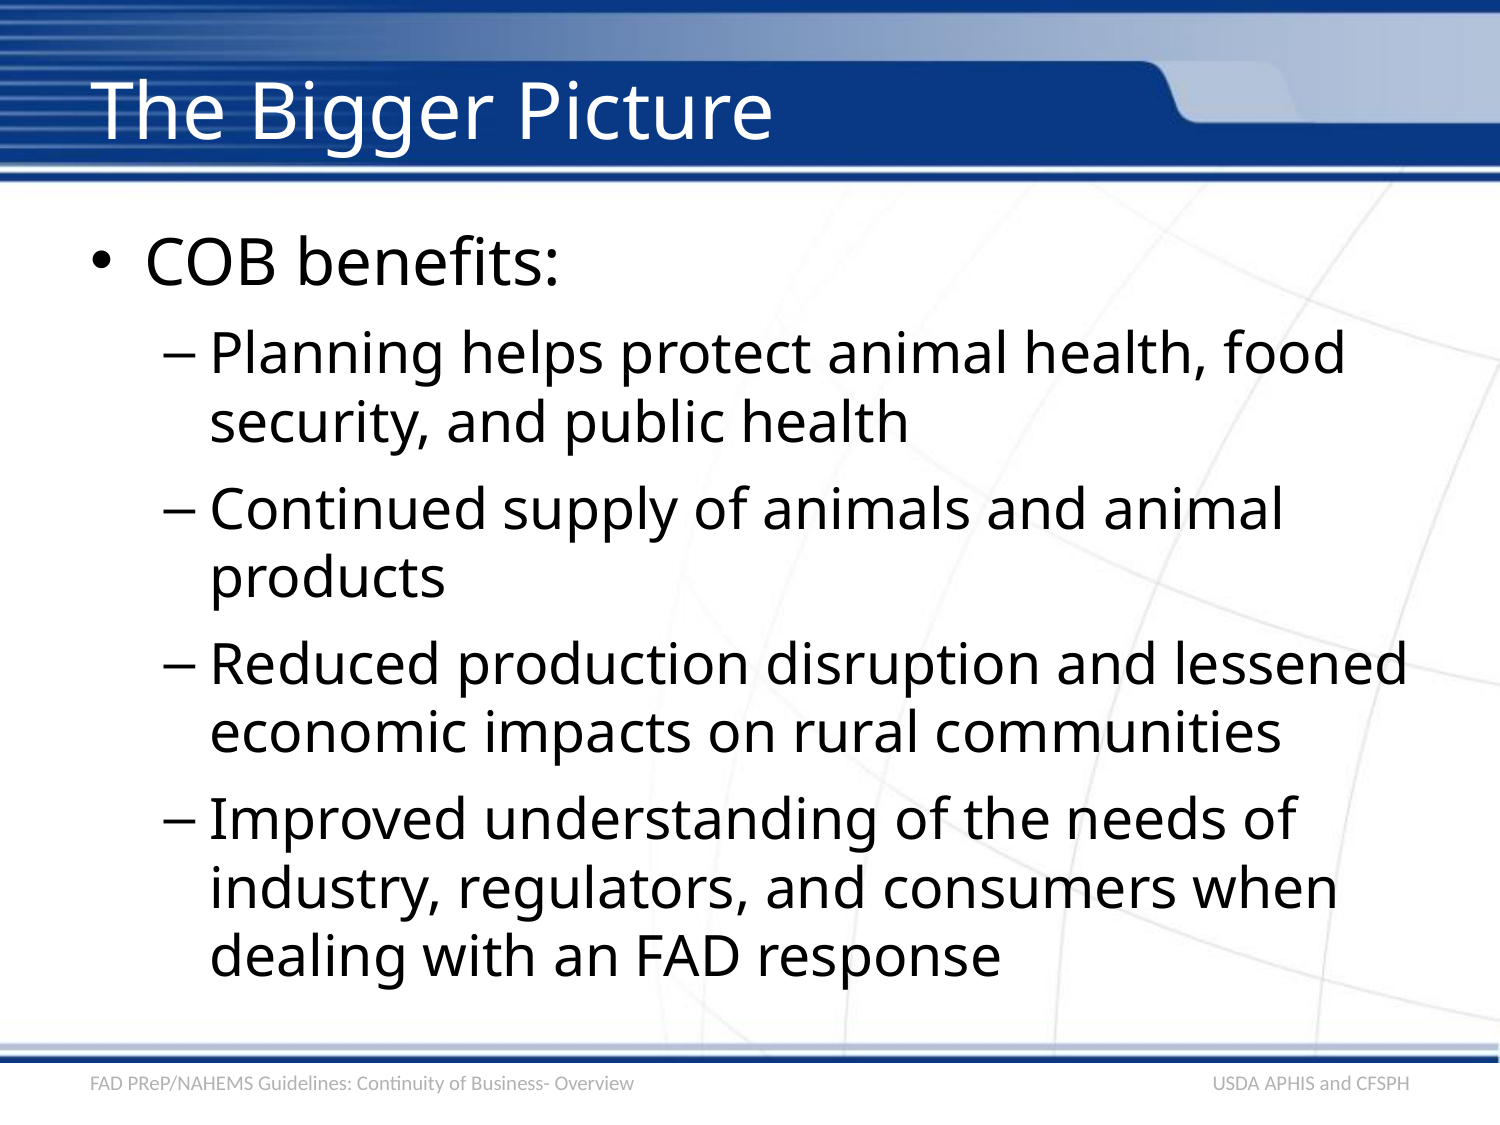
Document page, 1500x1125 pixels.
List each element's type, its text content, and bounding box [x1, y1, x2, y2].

picture [0, 0, 1500, 1063]
footer FAD PReP/NAHEMS Guidelines: Continuity of Business- Overview [75, 1042, 825, 1103]
slide_number USDA APHIS and CFSPH [1074, 1042, 1425, 1103]
list COB benefits: Planning helps protect animal health, food security, and public health Continued supply of animals and animal products Reduced production disruption and lessened economic impacts on rural communities Improved understanding of the needs of industry, regulators, and consumers when dealing with an FAD response [75, 212, 1425, 1025]
title The Bigger Picture [75, 24, 1425, 163]
